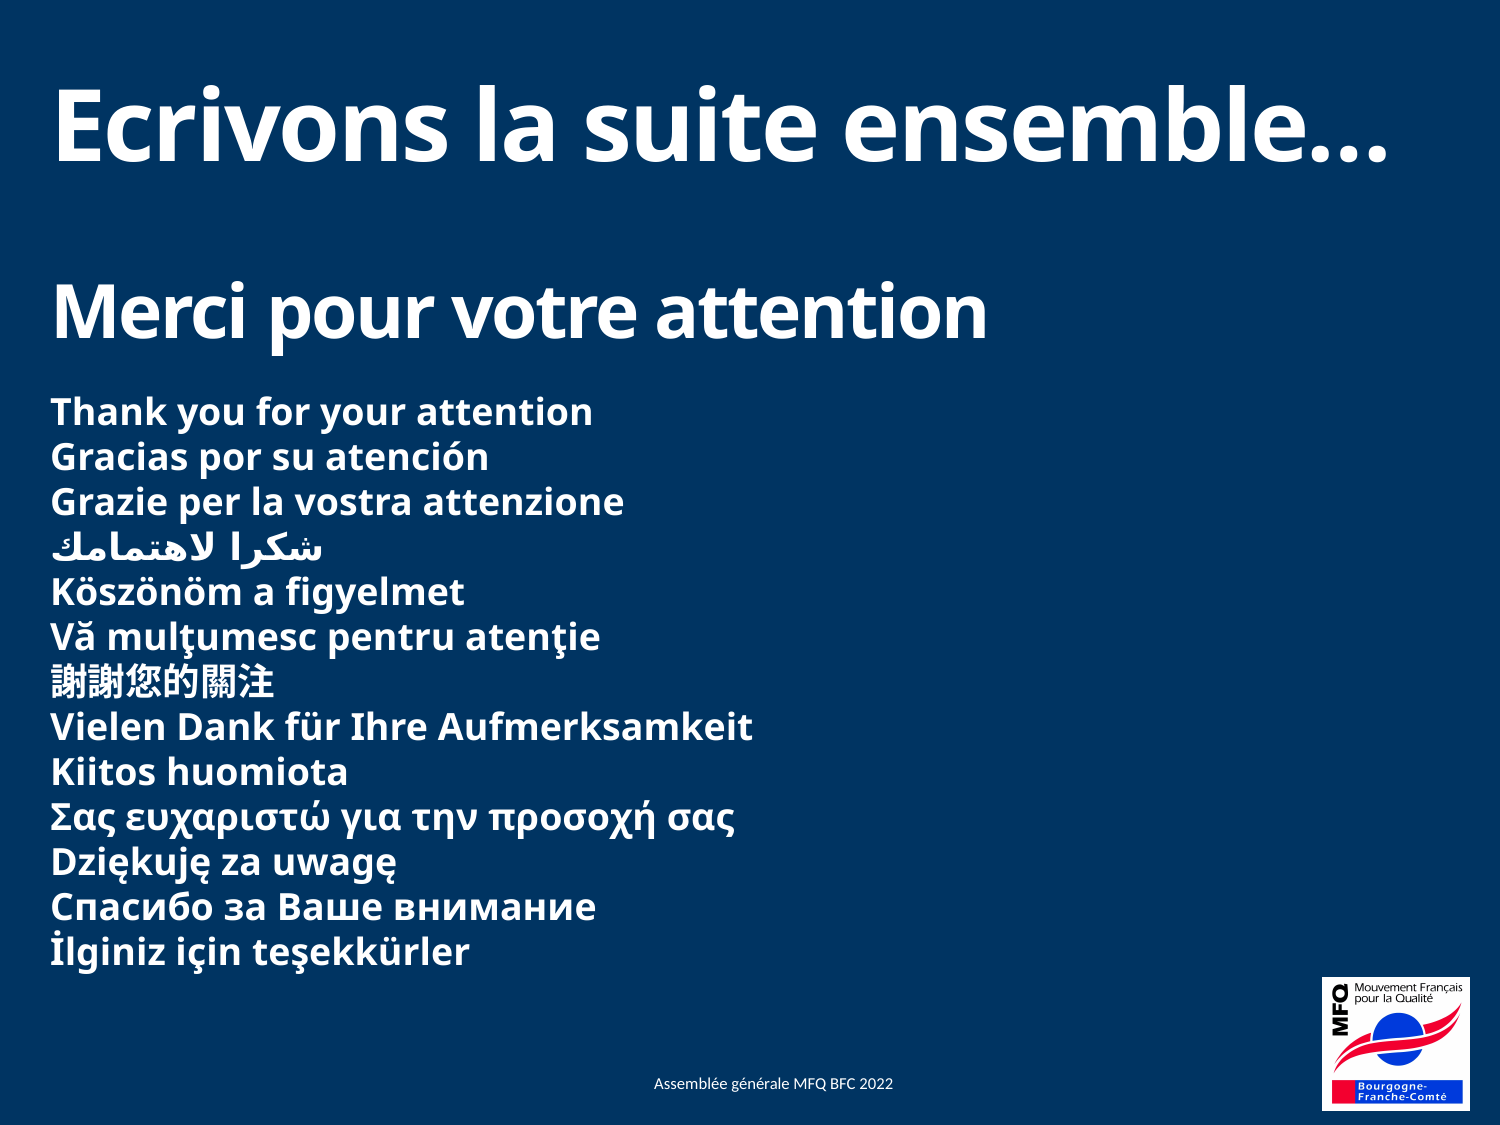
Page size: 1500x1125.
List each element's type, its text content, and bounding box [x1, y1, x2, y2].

text_box Merci pour votre attention [47, 248, 1500, 357]
text_box Thank you for your attention Gracias por su atención Grazie per la vostra attenzione شكرا لاهتمامك Köszönöm a figyelmet Vă mulţumesc pentru atenţie 謝謝您的關注 Vielen Dank für Ihre Aufmerksamkeit Kiitos huomiota Σας ευχαριστώ για την προσοχή σας Dziękuję za uwagę Спасибо за Ваше внимание İlginiz için teşekkürler [47, 385, 1500, 1031]
title Ecrivons la suite ensemble… [46, 50, 1400, 185]
picture [1322, 1031, 1470, 1111]
